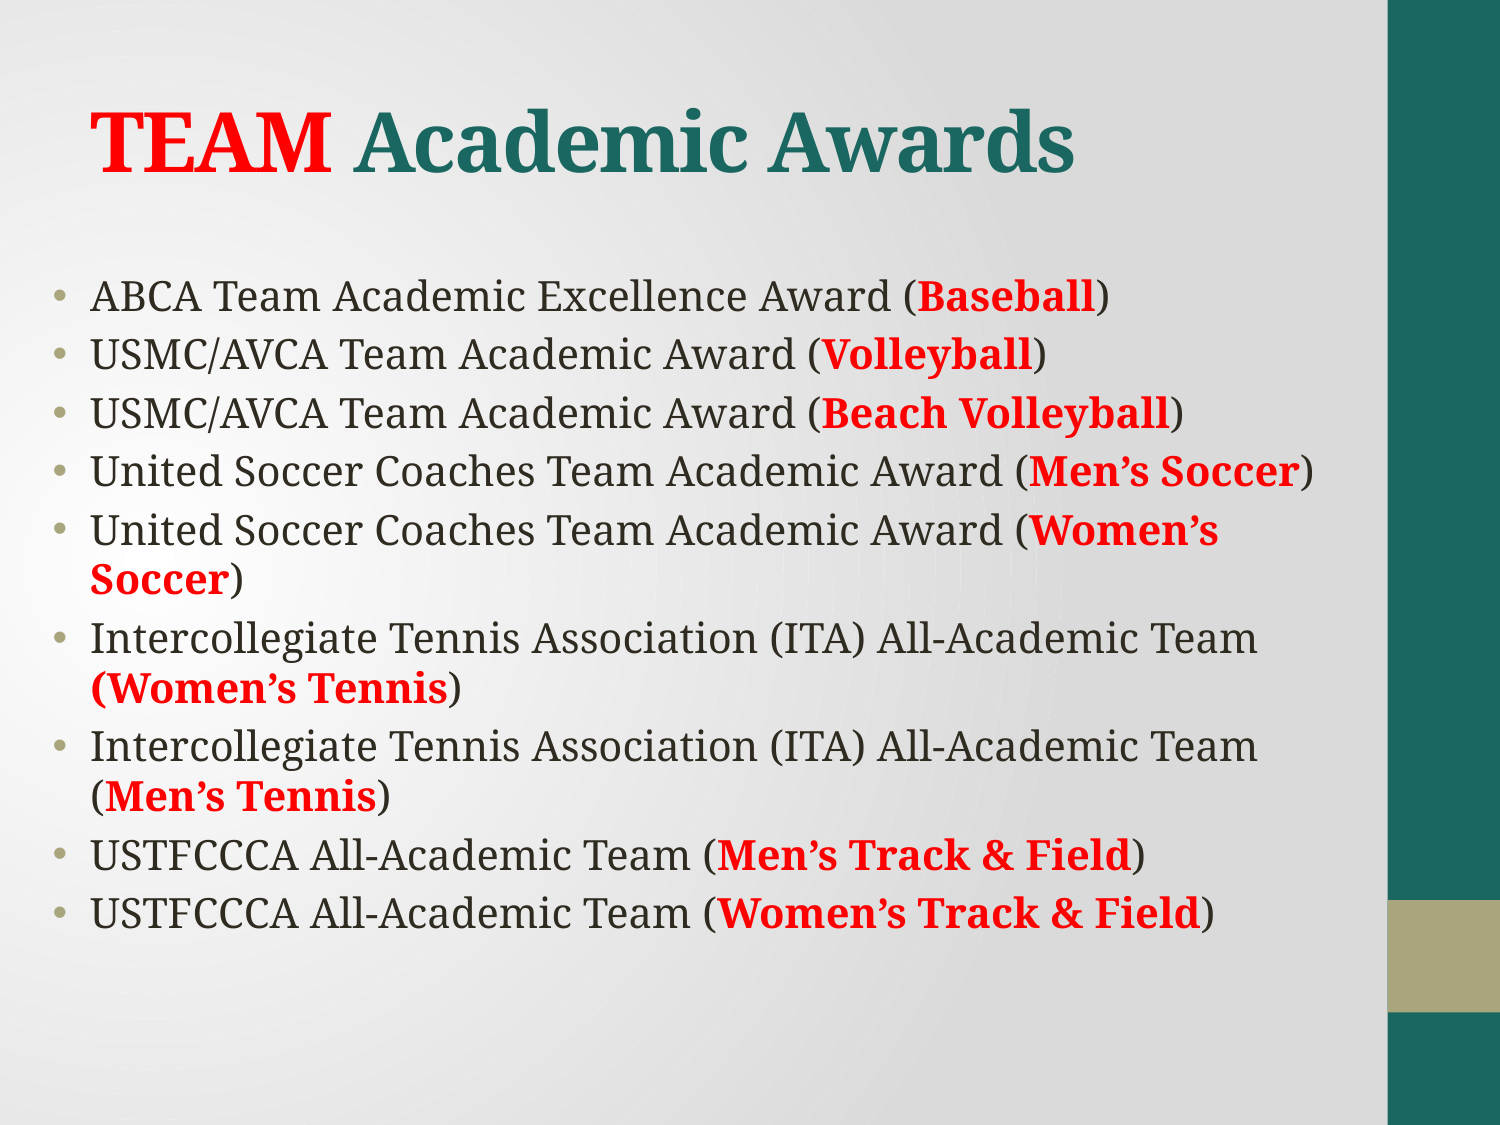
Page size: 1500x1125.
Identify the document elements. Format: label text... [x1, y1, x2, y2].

title TEAM Academic Awards [75, 45, 1325, 233]
list ABCA Team Academic Excellence Award (Baseball) USMC/AVCA Team Academic Award (Volleyball) USMC/AVCA Team Academic Award (Beach Volleyball) United Soccer Coaches Team Academic Award (Men’s Soccer) United Soccer Coaches Team Academic Award (Women’s Soccer) Intercollegiate Tennis Association (ITA) All-Academic Team (Women’s Tennis) Intercollegiate Tennis Association (ITA) All-Academic Team (Men’s Tennis) USTFCCCA All-Academic Team (Men’s Track & Field) USTFCCCA All-Academic Team (Women’s Track & Field) [18, 262, 1385, 1050]
